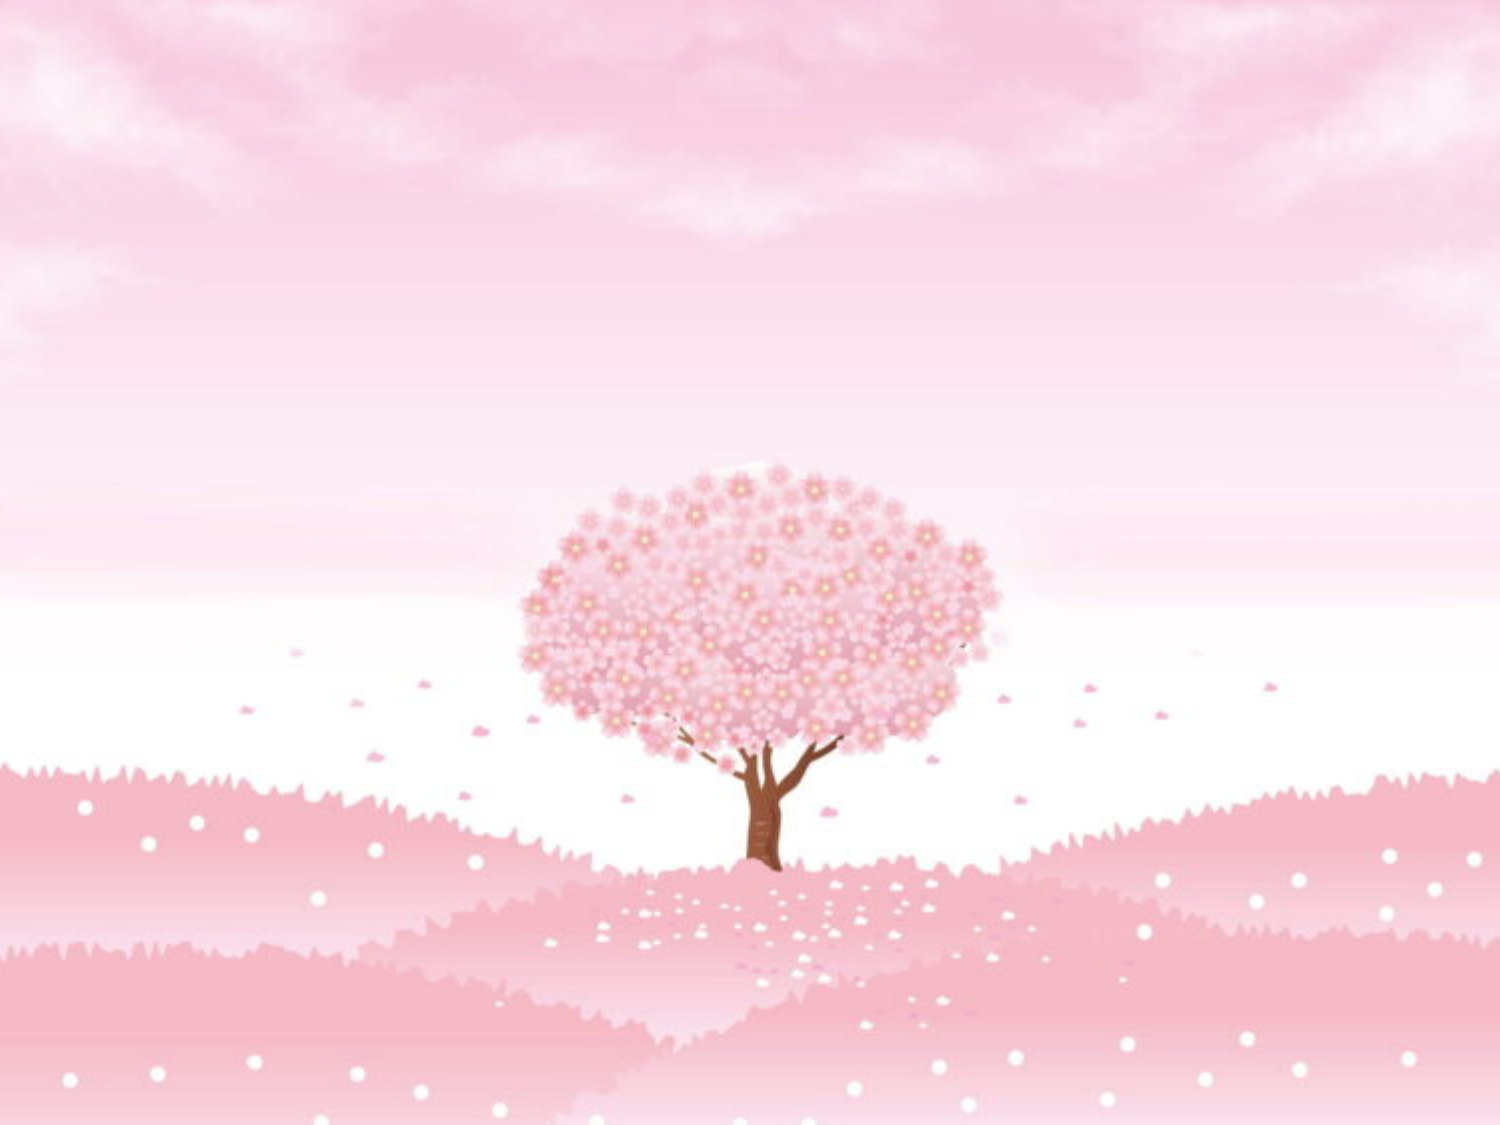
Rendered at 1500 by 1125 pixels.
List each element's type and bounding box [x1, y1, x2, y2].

list [0, 0, 1500, 1125]
